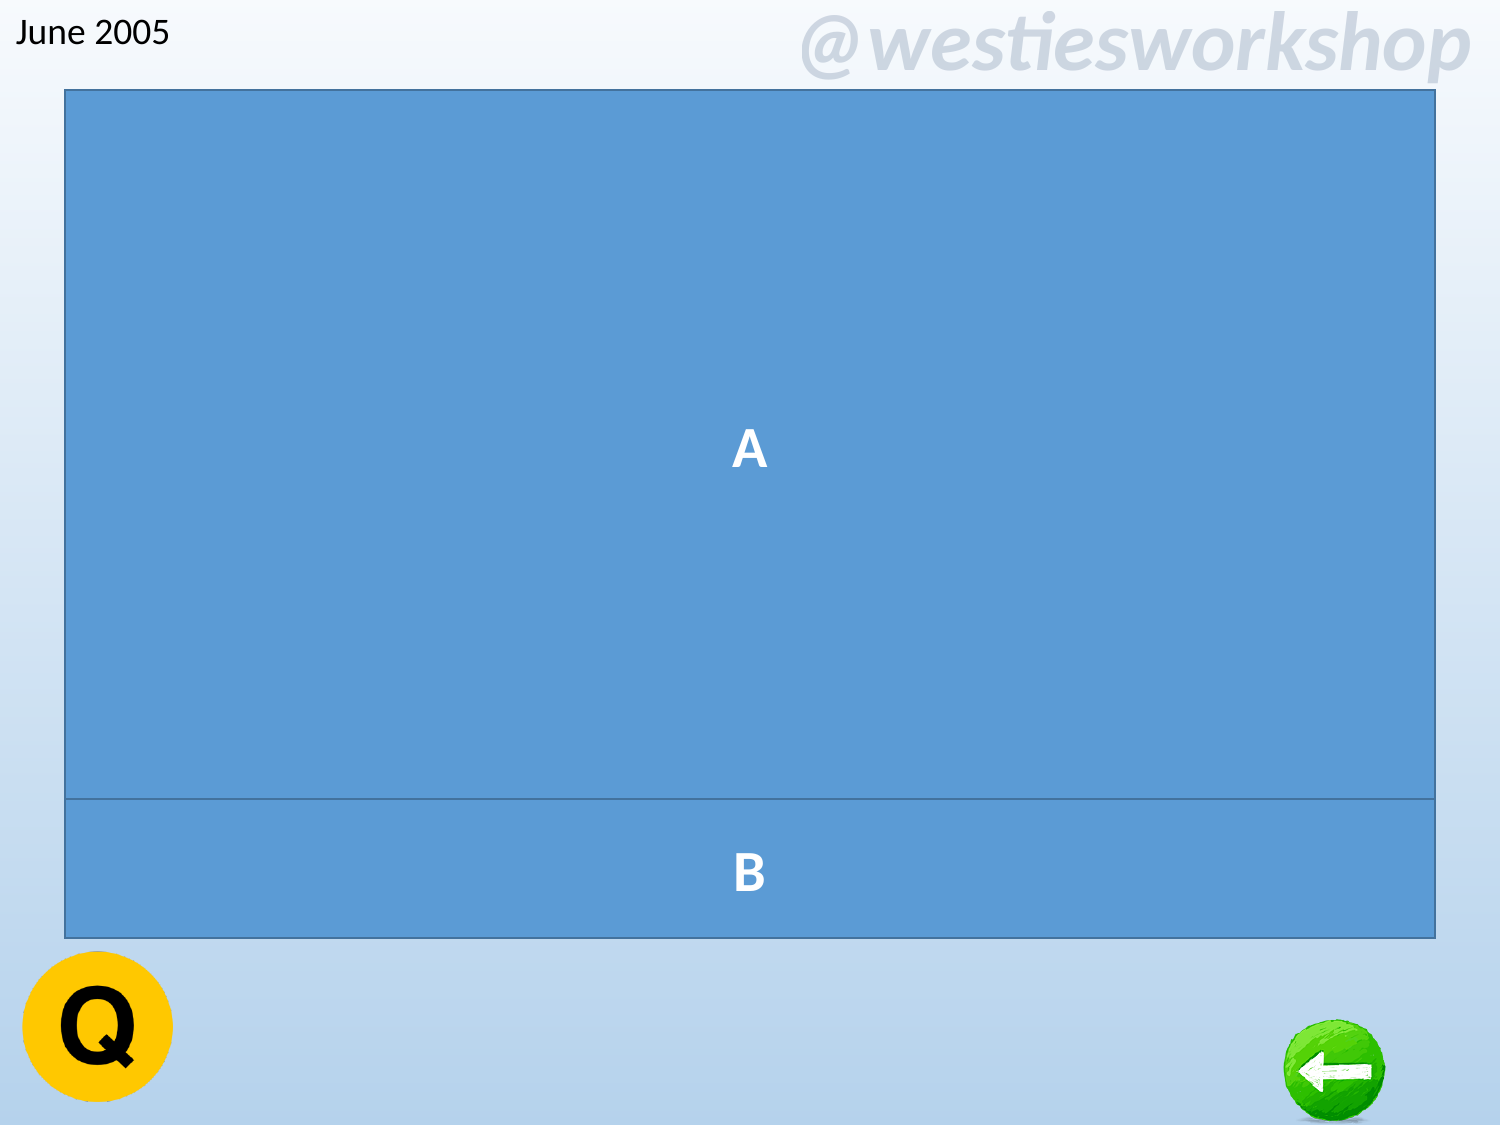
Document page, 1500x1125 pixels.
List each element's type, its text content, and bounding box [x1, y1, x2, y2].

picture [1281, 1019, 1387, 1125]
picture [0, 89, 1436, 1125]
text_box June 2005 [1, 0, 186, 60]
